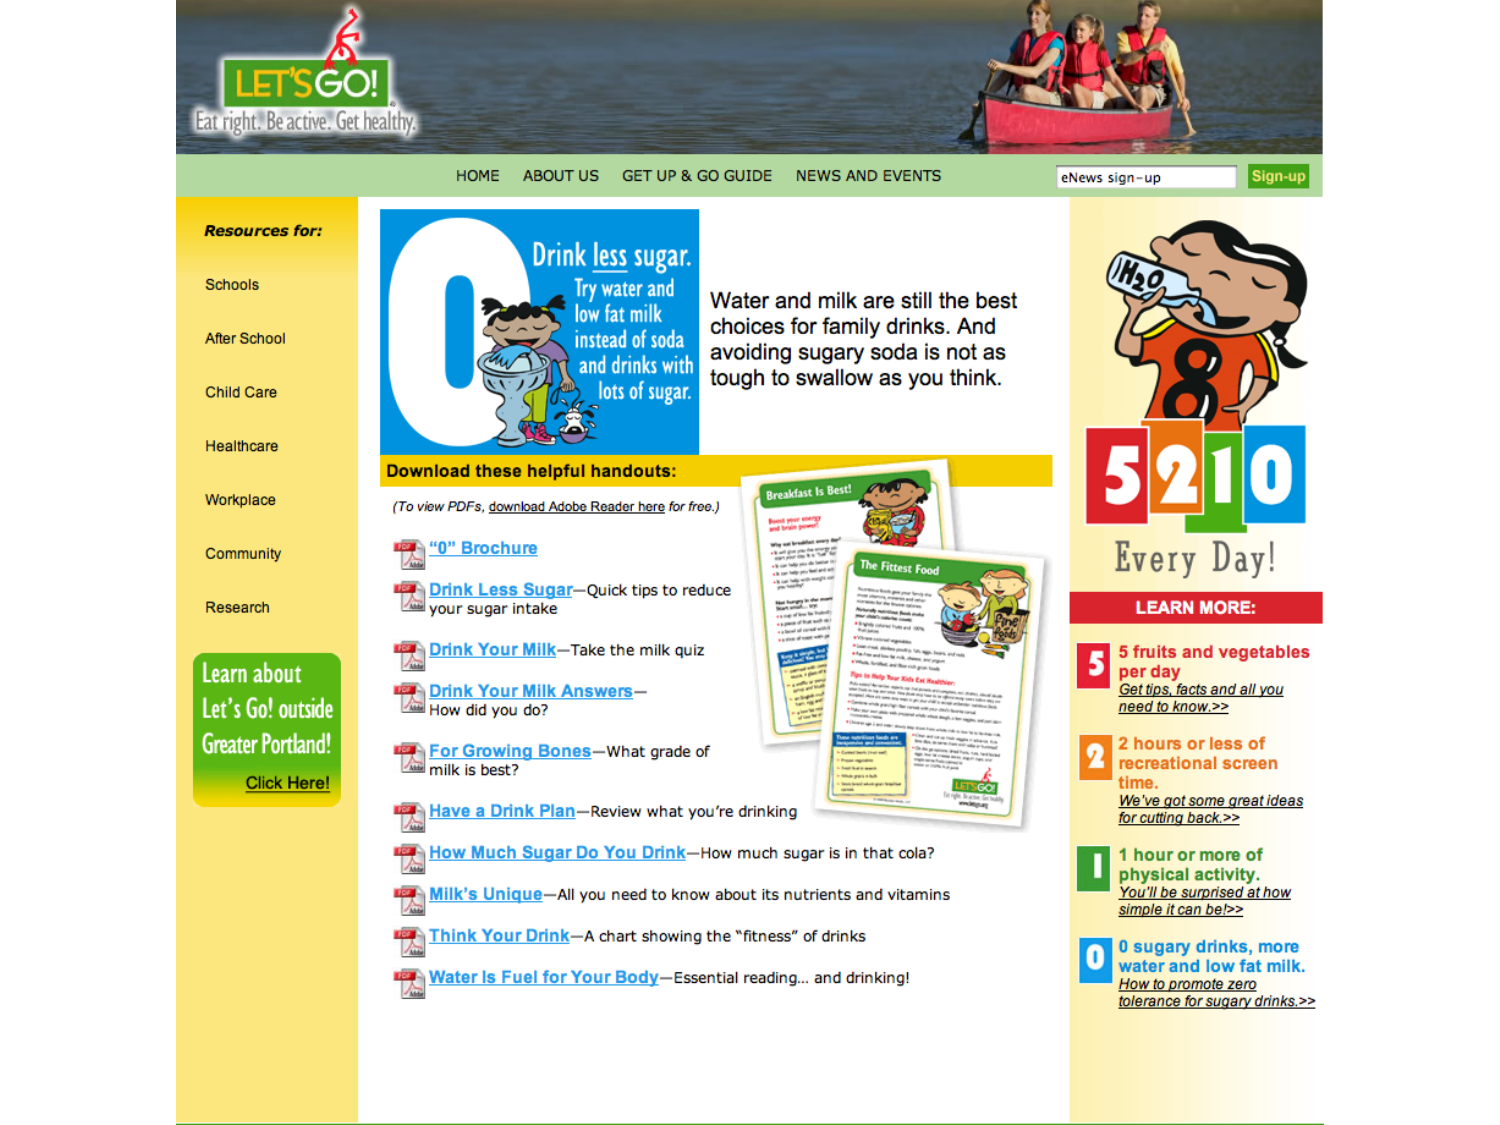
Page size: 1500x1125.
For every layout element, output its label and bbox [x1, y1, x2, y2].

picture [176, 0, 1324, 1125]
